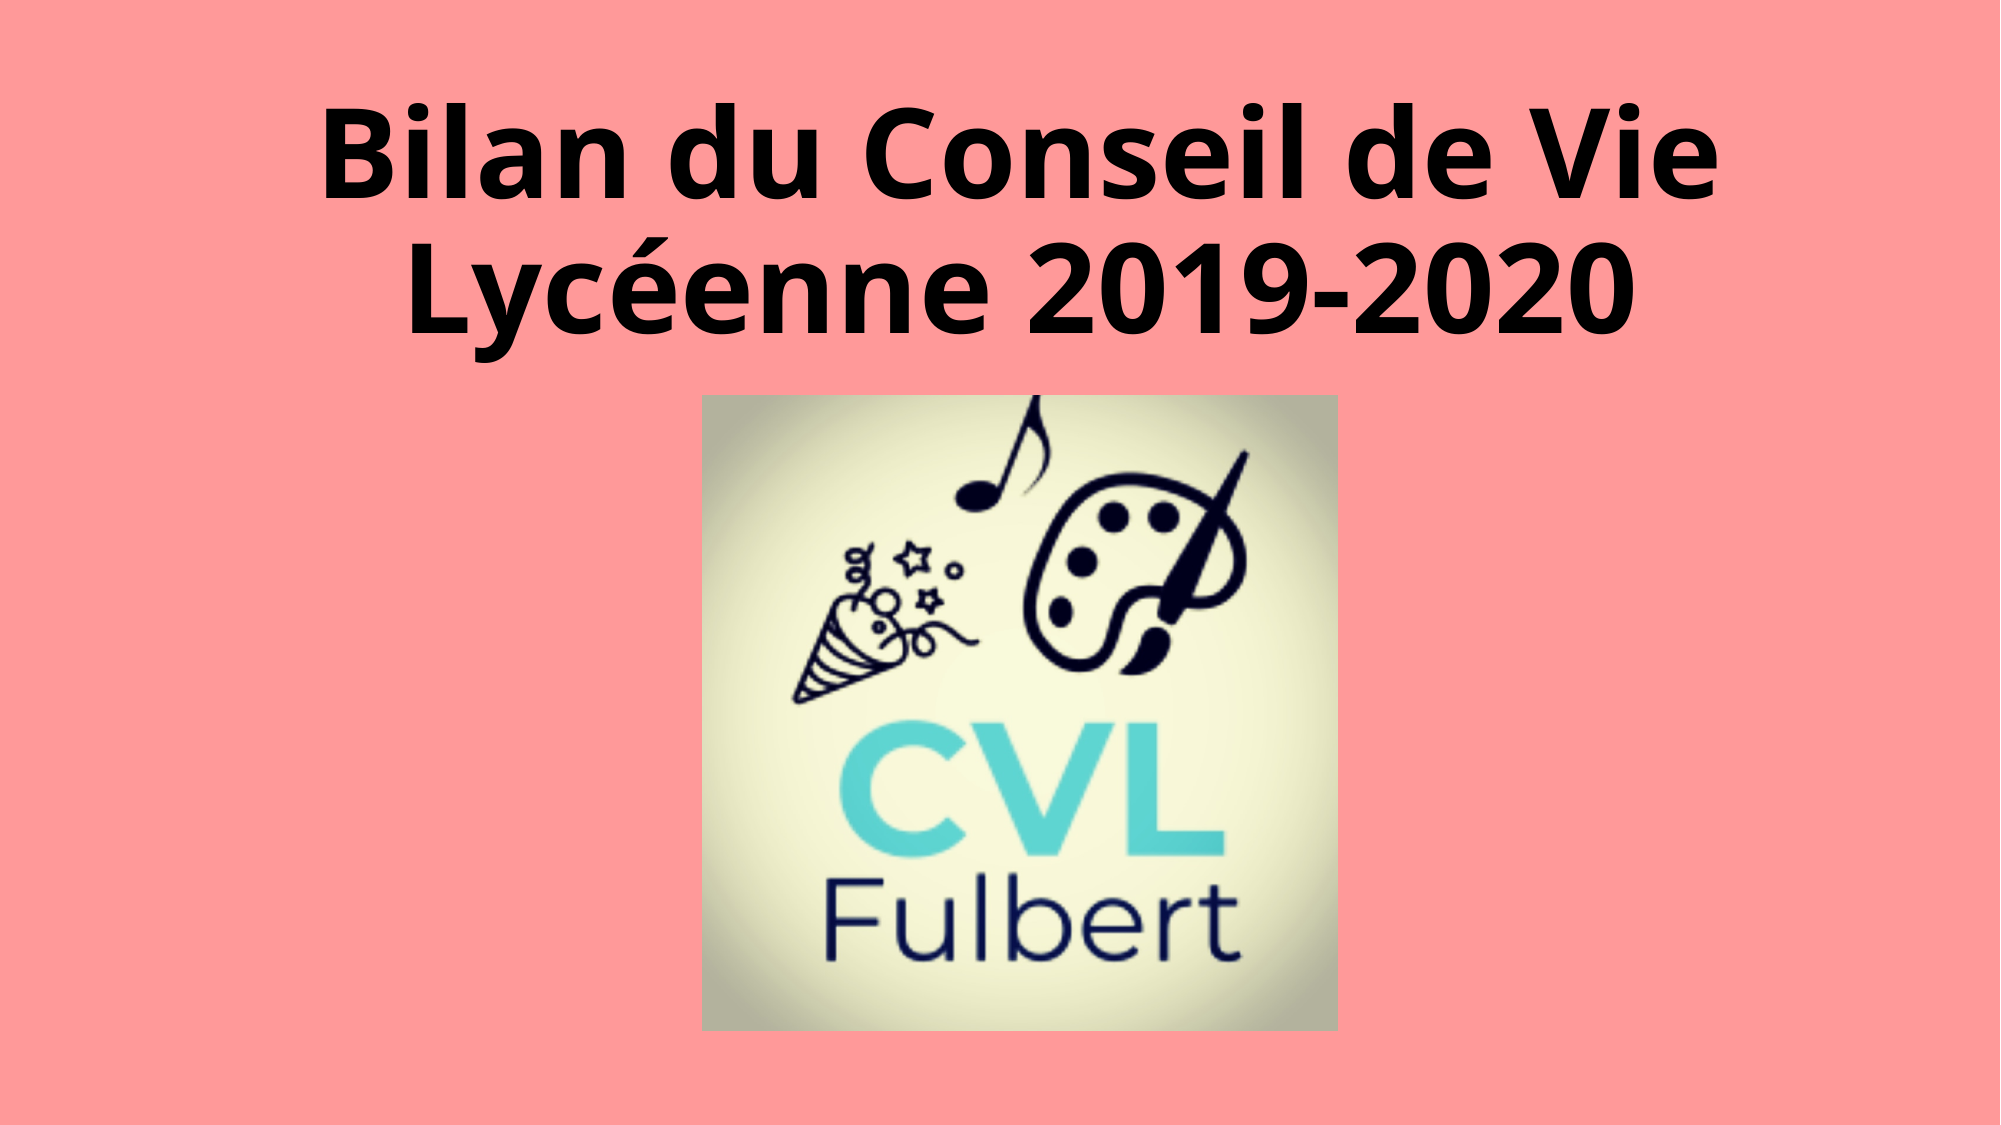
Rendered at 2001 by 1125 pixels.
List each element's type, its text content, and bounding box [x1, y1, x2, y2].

picture [701, 395, 1338, 1031]
text_box Bilan du Conseil de Vie Lycéenne 2019-2020 [97, 69, 1943, 369]
